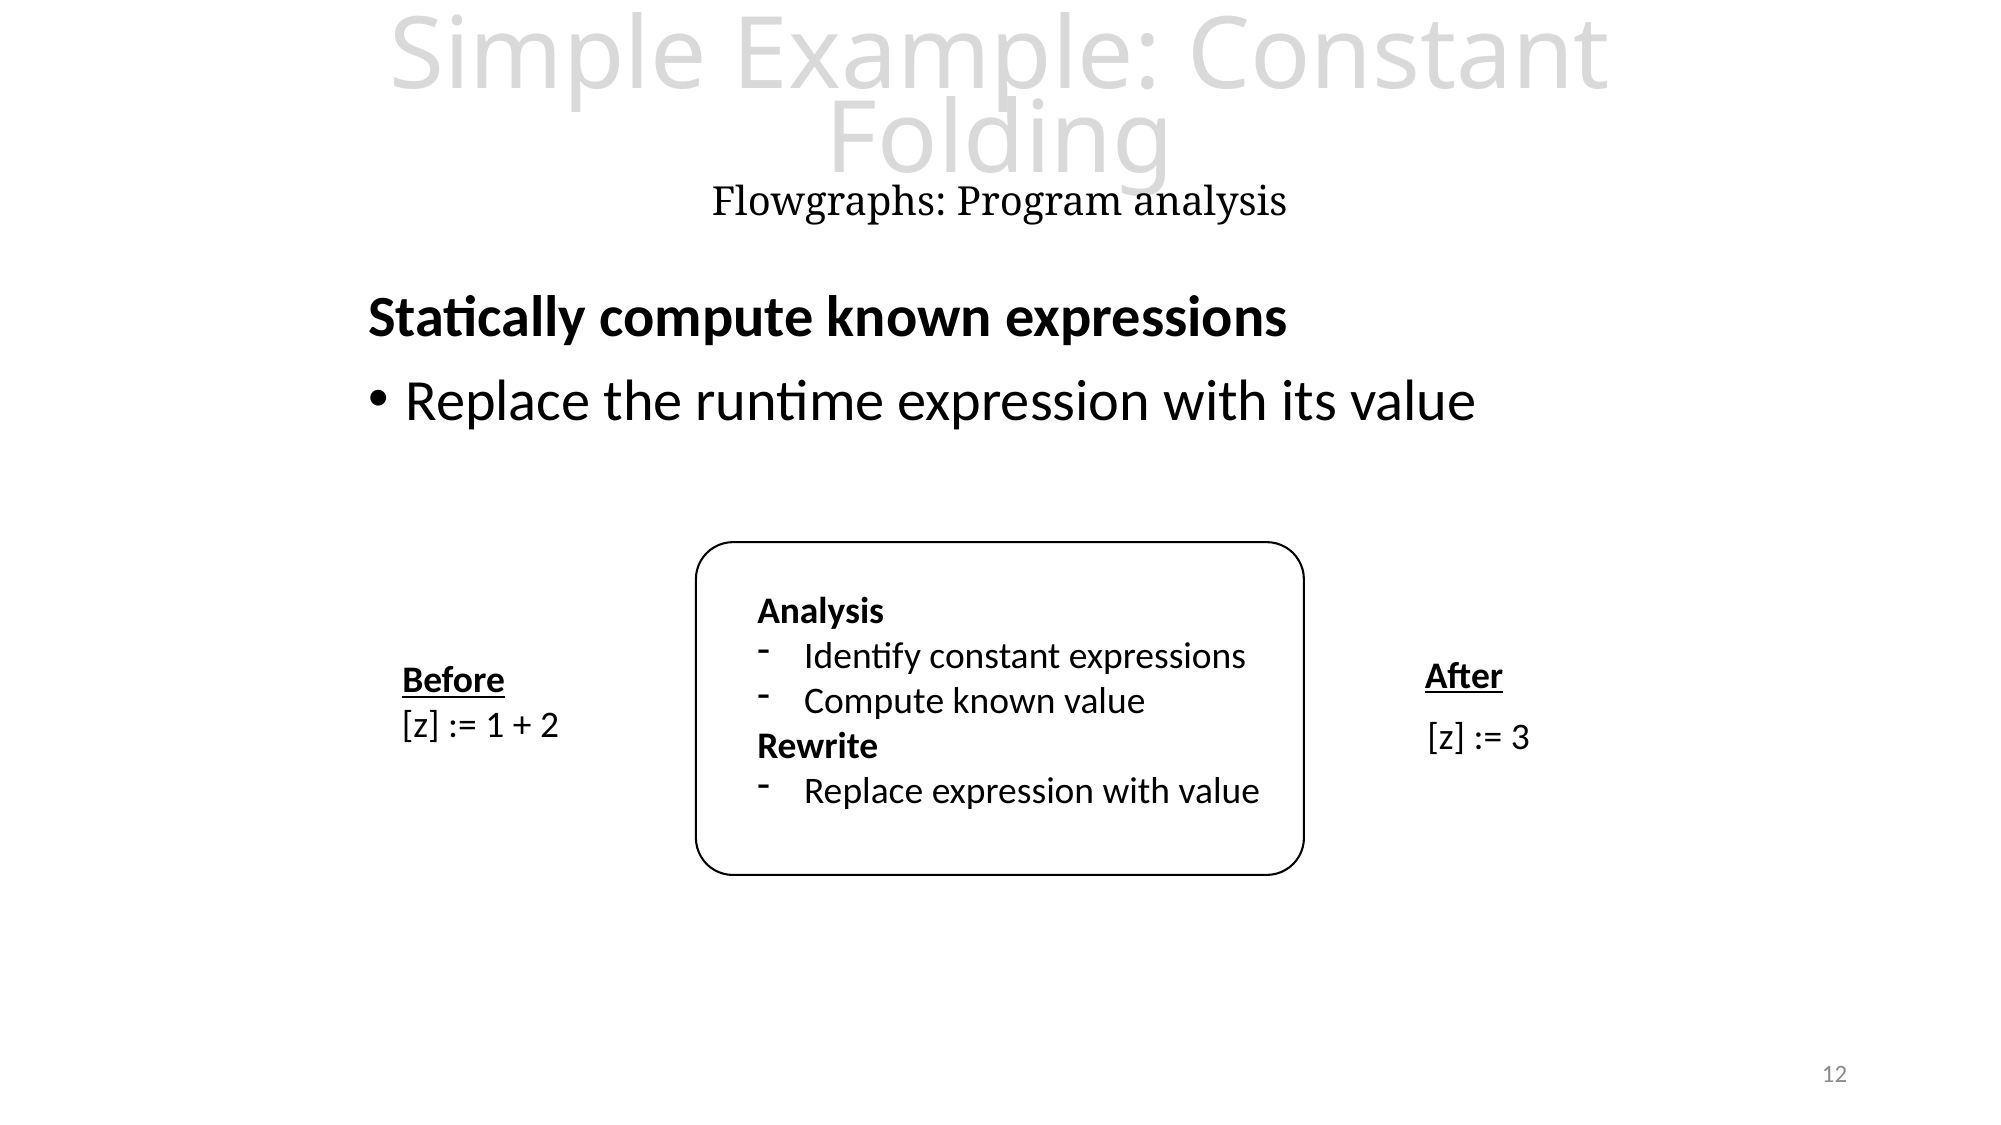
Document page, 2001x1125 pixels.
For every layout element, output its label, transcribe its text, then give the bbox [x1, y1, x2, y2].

list Statically compute known expressions Replace the runtime expression with its value [353, 278, 1547, 1043]
text_box [z] := 1 + 2 [387, 692, 575, 753]
slide_number 12 [1412, 1042, 1863, 1103]
text_box Before [387, 647, 521, 708]
text_box Analysis Identify constant expressions Compute known value Rewrite Replace expression with value [742, 578, 1276, 819]
text_box [694, 541, 1305, 876]
title Simple Example: Constant Folding Flowgraphs: Program analysis [249, 13, 1750, 231]
text_box After [1410, 643, 1519, 704]
text_box [z] := 3 [1412, 704, 1546, 764]
